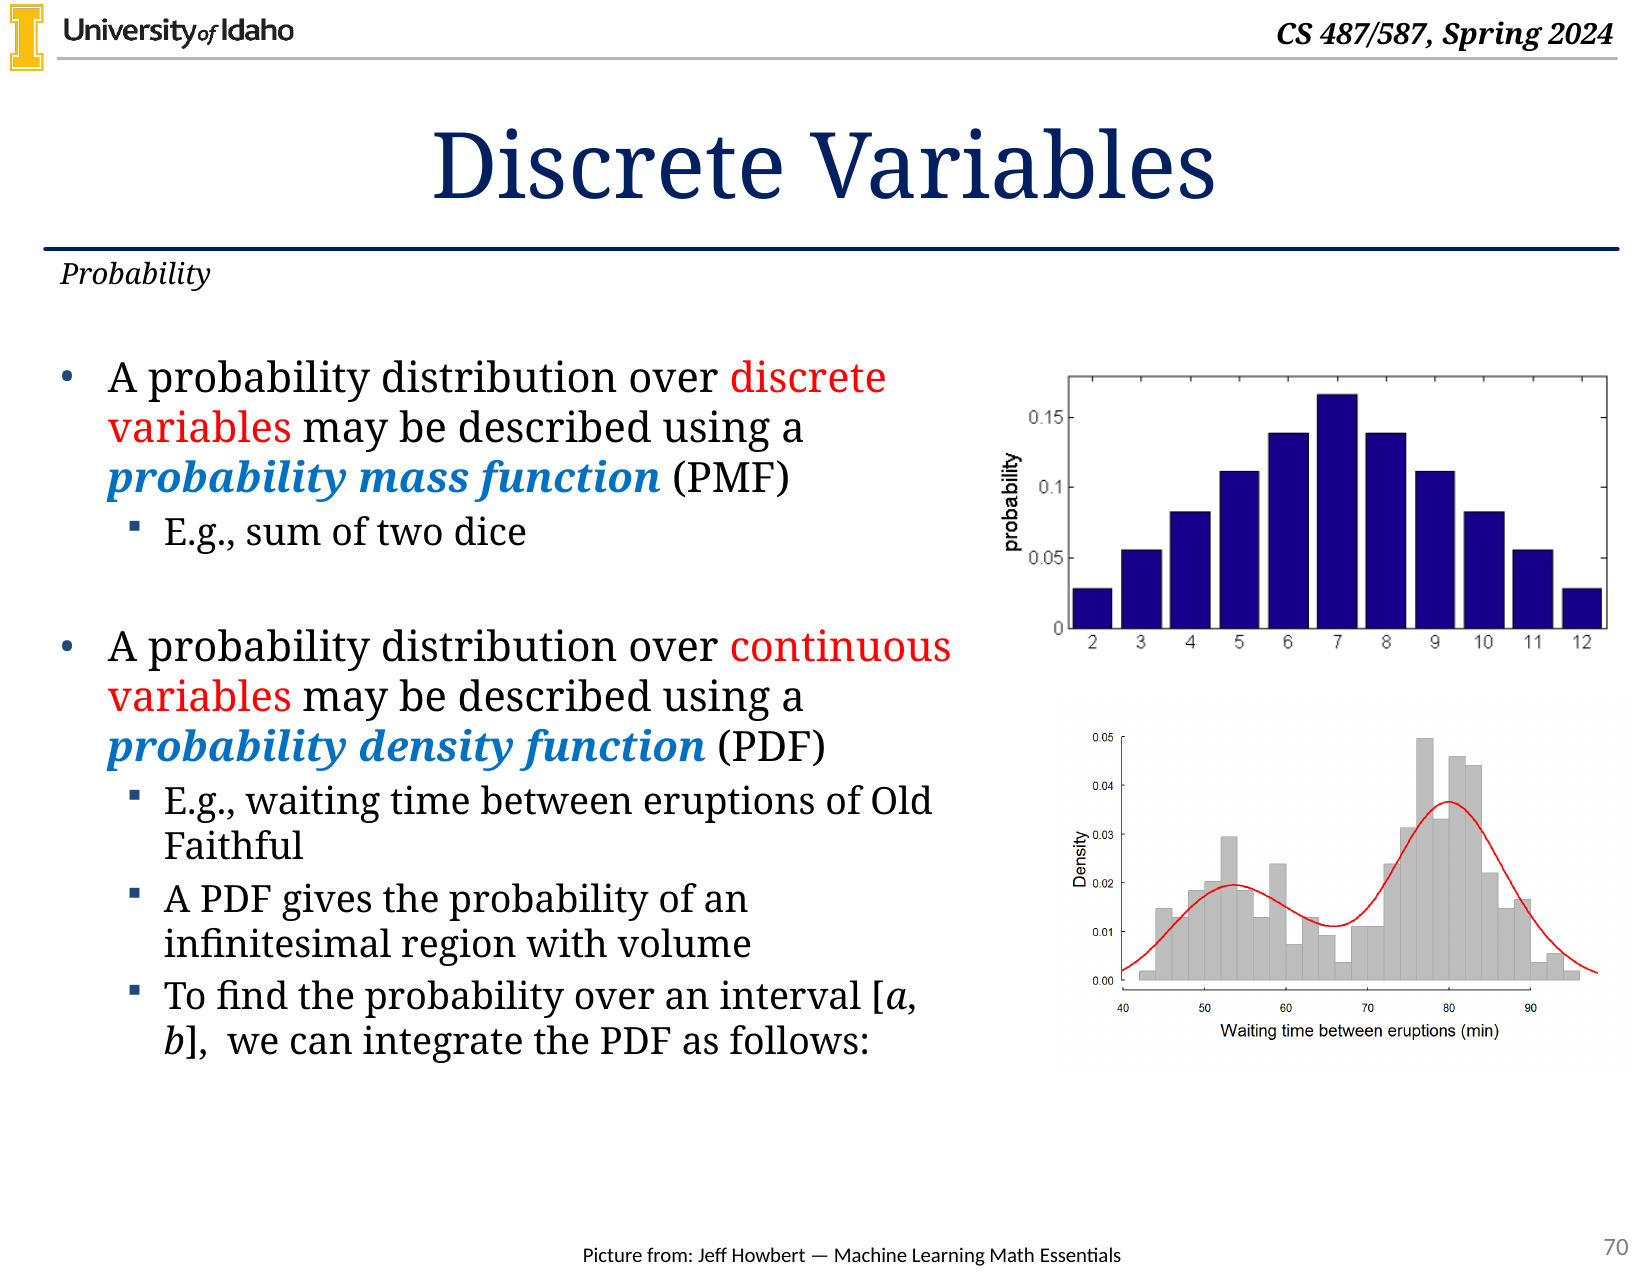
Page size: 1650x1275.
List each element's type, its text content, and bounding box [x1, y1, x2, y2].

picture [9, 4, 48, 71]
picture [1053, 696, 1632, 1074]
list Probability [45, 247, 1062, 306]
text_box Picture from: Jeff Howbert — Machine Learning Math Essentials [139, 1234, 1570, 1275]
title Discrete Variables [0, 75, 1650, 248]
picture [987, 353, 1641, 662]
picture [57, 2, 294, 52]
